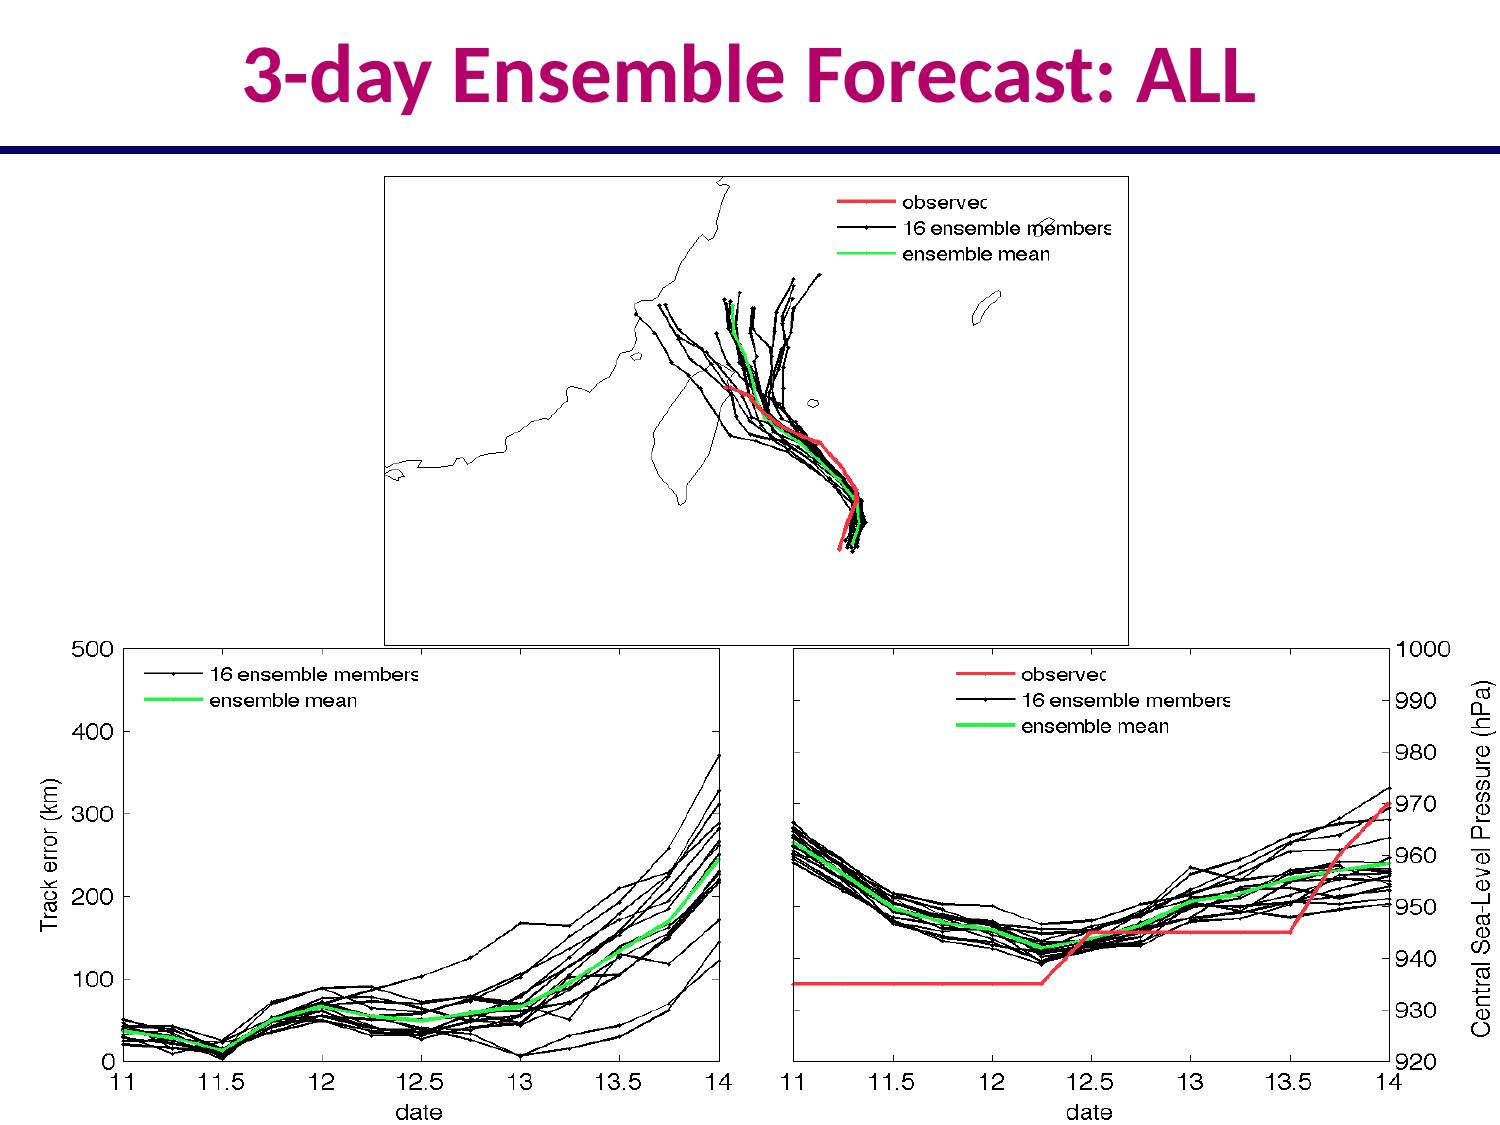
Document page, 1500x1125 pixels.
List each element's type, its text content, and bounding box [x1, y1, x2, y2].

text_box 3-day Ensemble Forecast: ALL [24, 0, 1475, 146]
picture [11, 162, 1500, 1125]
